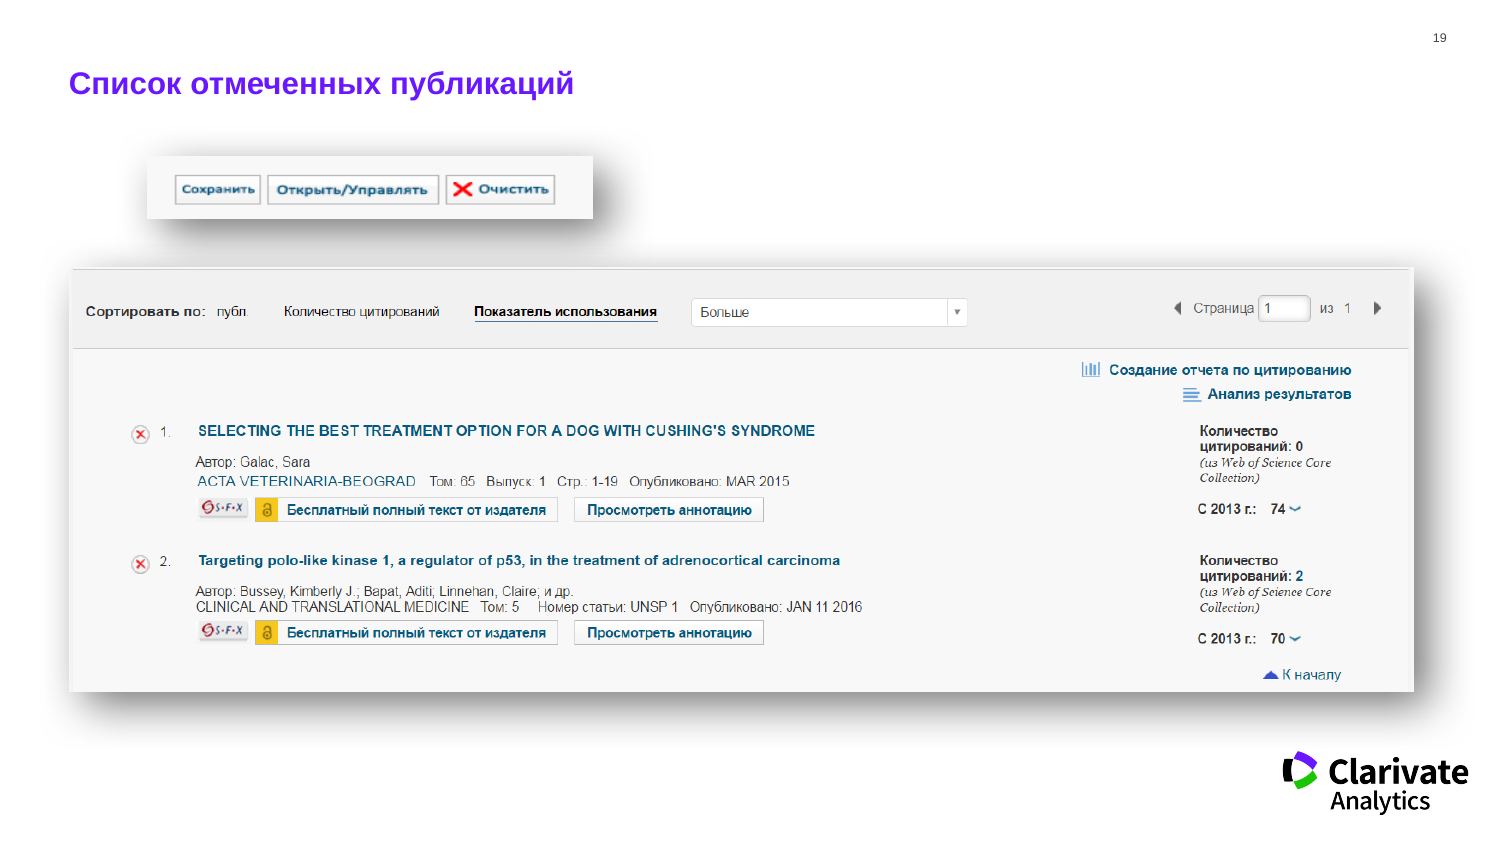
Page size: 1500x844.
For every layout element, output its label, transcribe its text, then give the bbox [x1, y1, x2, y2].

picture [1263, 732, 1488, 834]
picture [68, 267, 1414, 692]
picture [147, 156, 594, 219]
title Список отмеченных публикаций [69, 63, 1399, 113]
